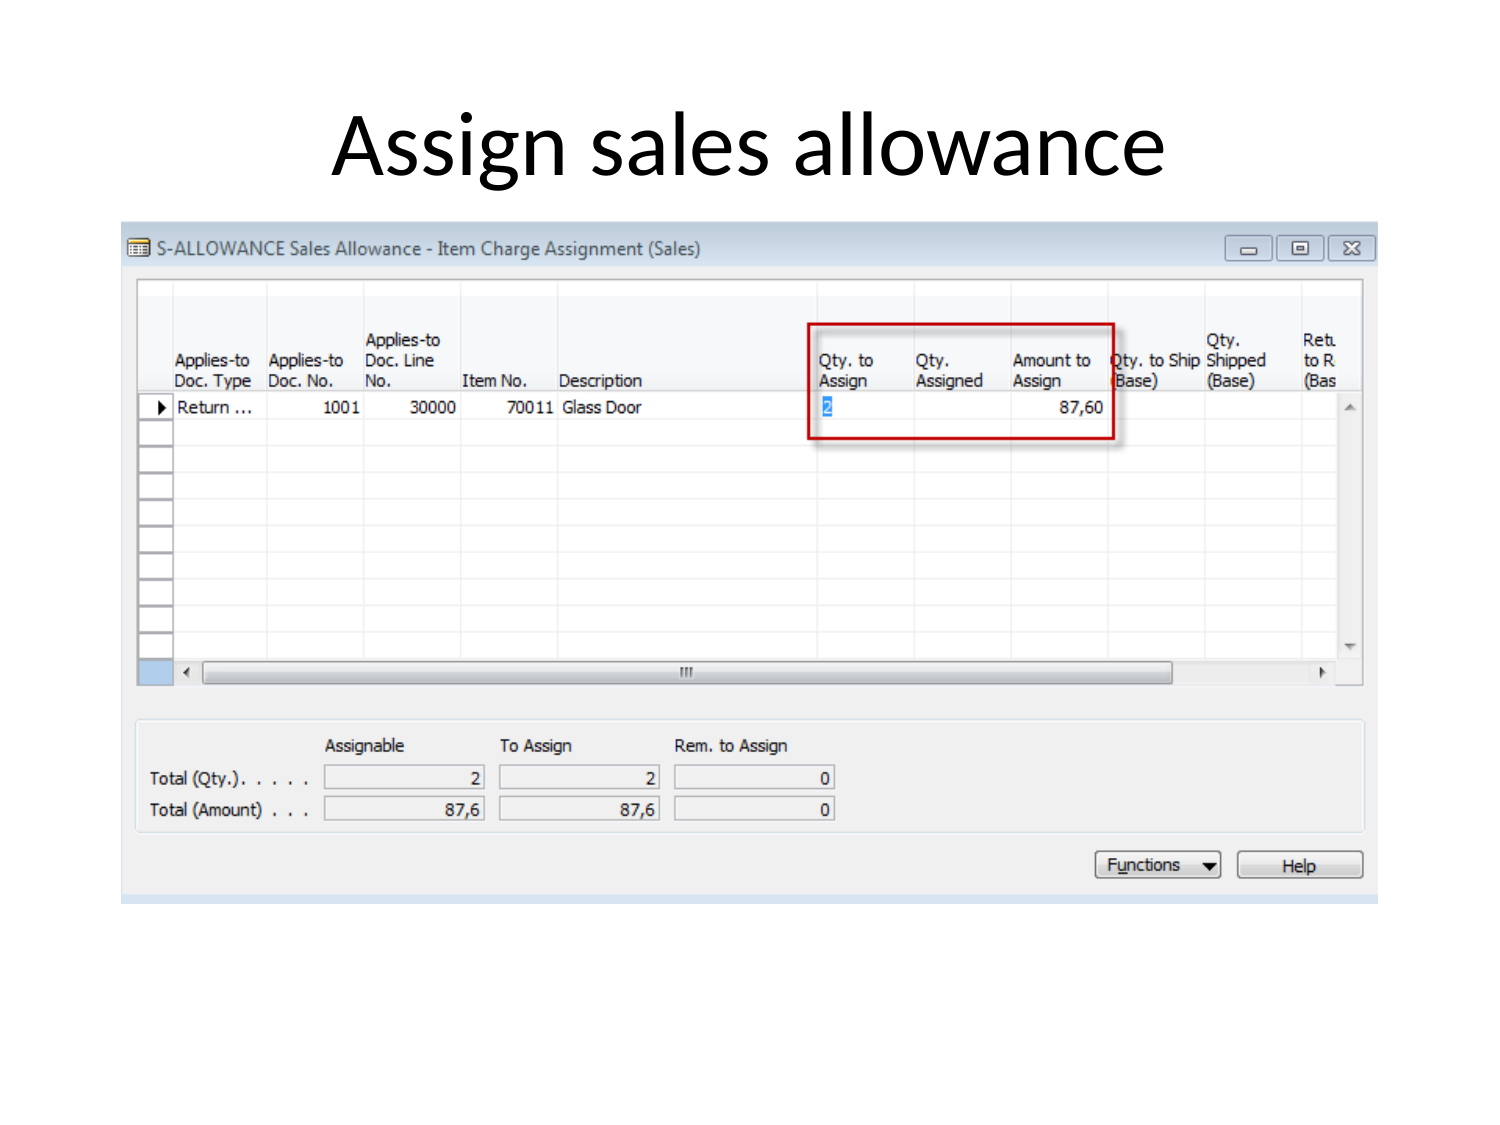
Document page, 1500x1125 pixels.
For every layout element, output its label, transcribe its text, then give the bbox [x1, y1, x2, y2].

picture [121, 221, 1379, 904]
title Assign sales allowance [75, 45, 1425, 233]
